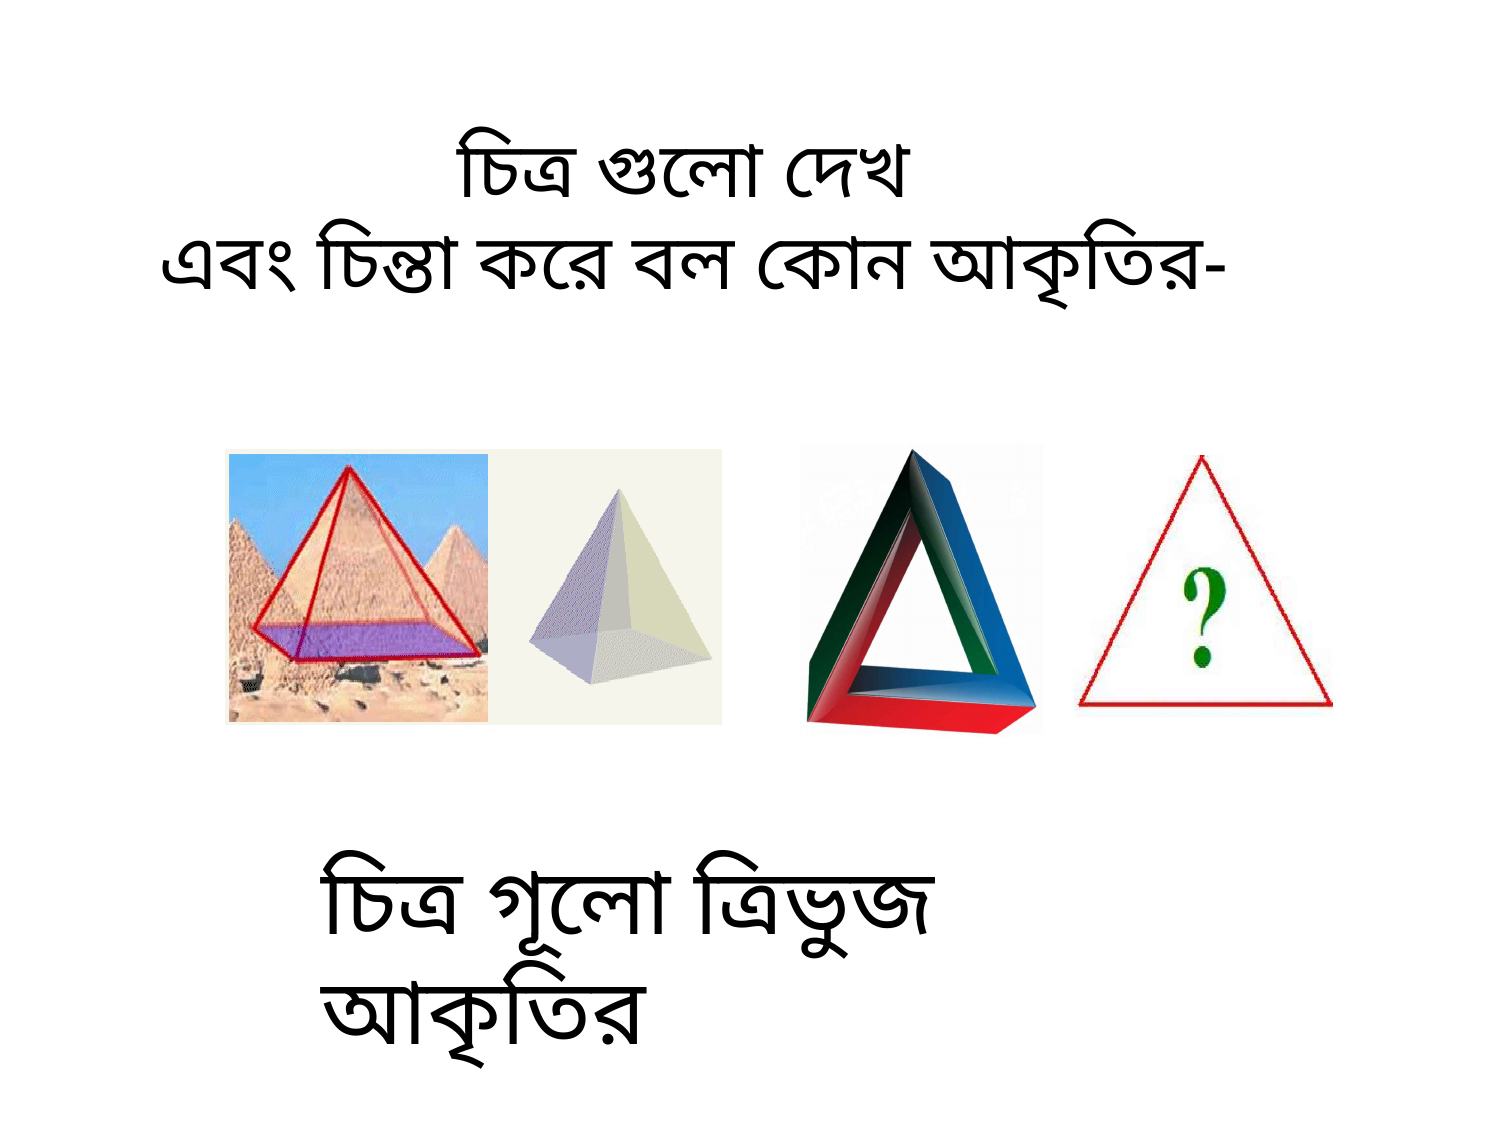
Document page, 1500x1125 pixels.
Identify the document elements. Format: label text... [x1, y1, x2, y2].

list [1074, 455, 1333, 718]
picture [799, 443, 1044, 739]
text_box চিত্র গূলো ত্রিভুজ আকৃতির [306, 835, 1282, 1071]
title চিত্র গুলো দেখ এবং চিন্তা করে বল কোন আকৃতির- [125, 87, 1263, 338]
picture [224, 449, 722, 725]
